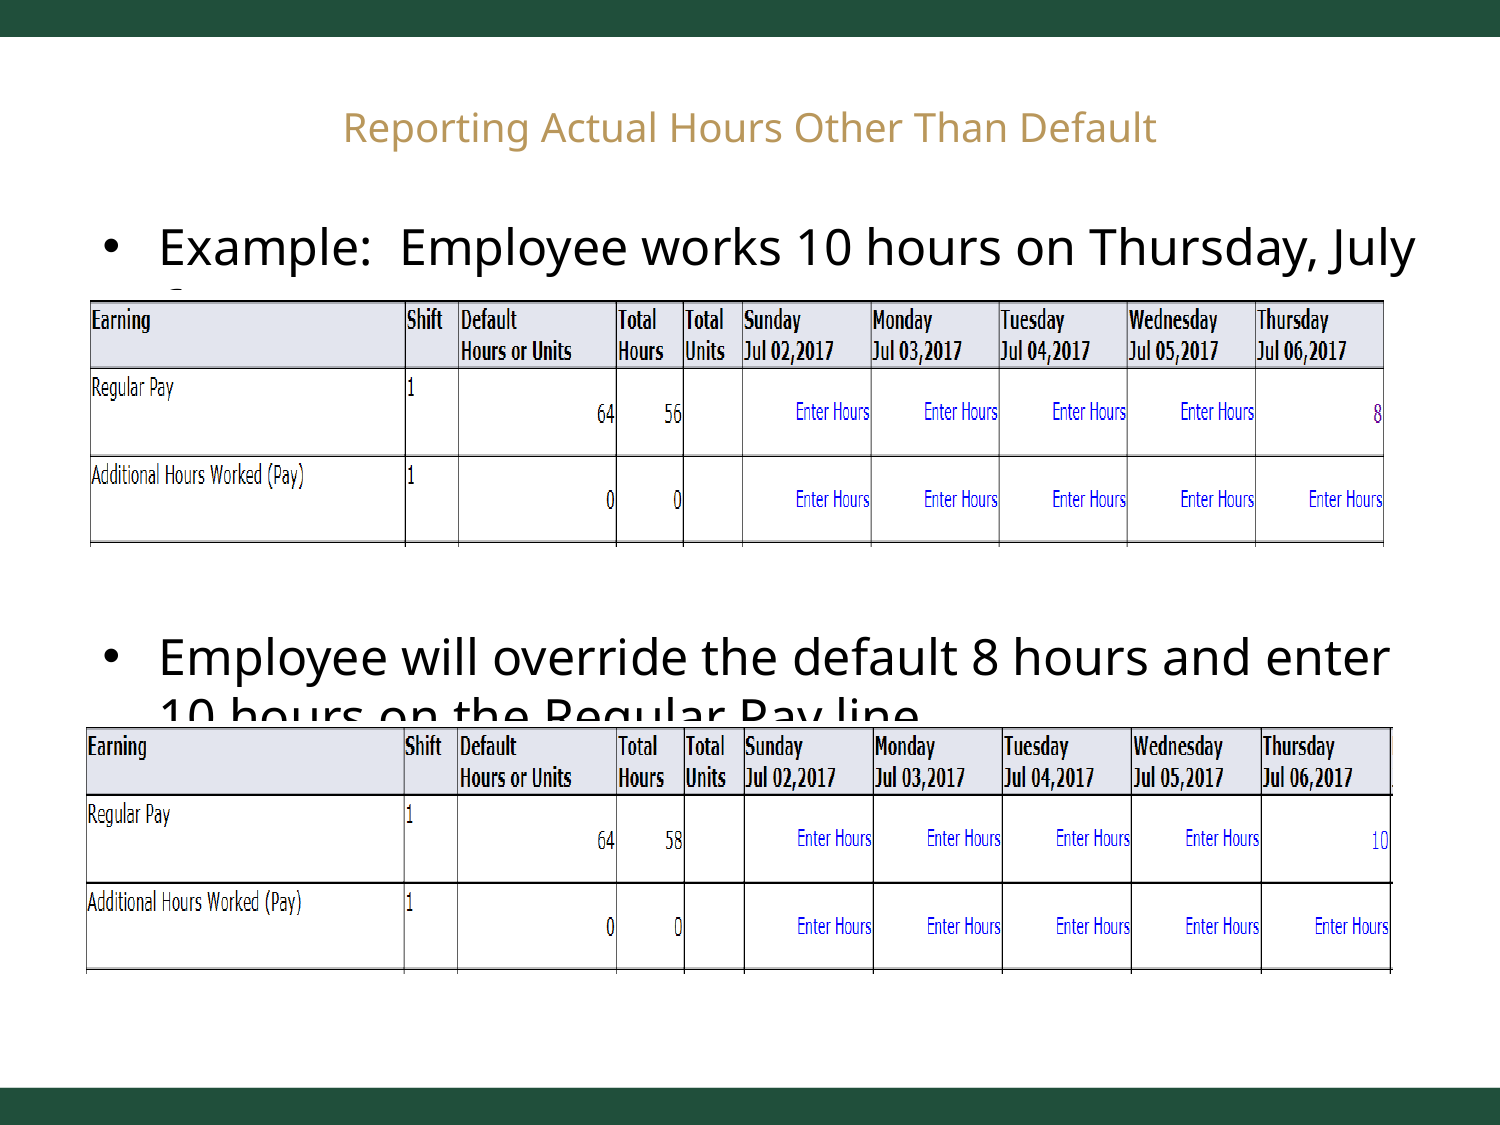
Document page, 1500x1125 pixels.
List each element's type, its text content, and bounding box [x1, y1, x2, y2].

picture [0, 0, 1500, 1125]
title Reporting Actual Hours Other Than Default [75, 45, 1425, 209]
list Example: Employee works 10 hours on Thursday, July 6 Employee will override the default 8 hours and enter 10 hours on the Regular Pay line. [87, 208, 1438, 1005]
